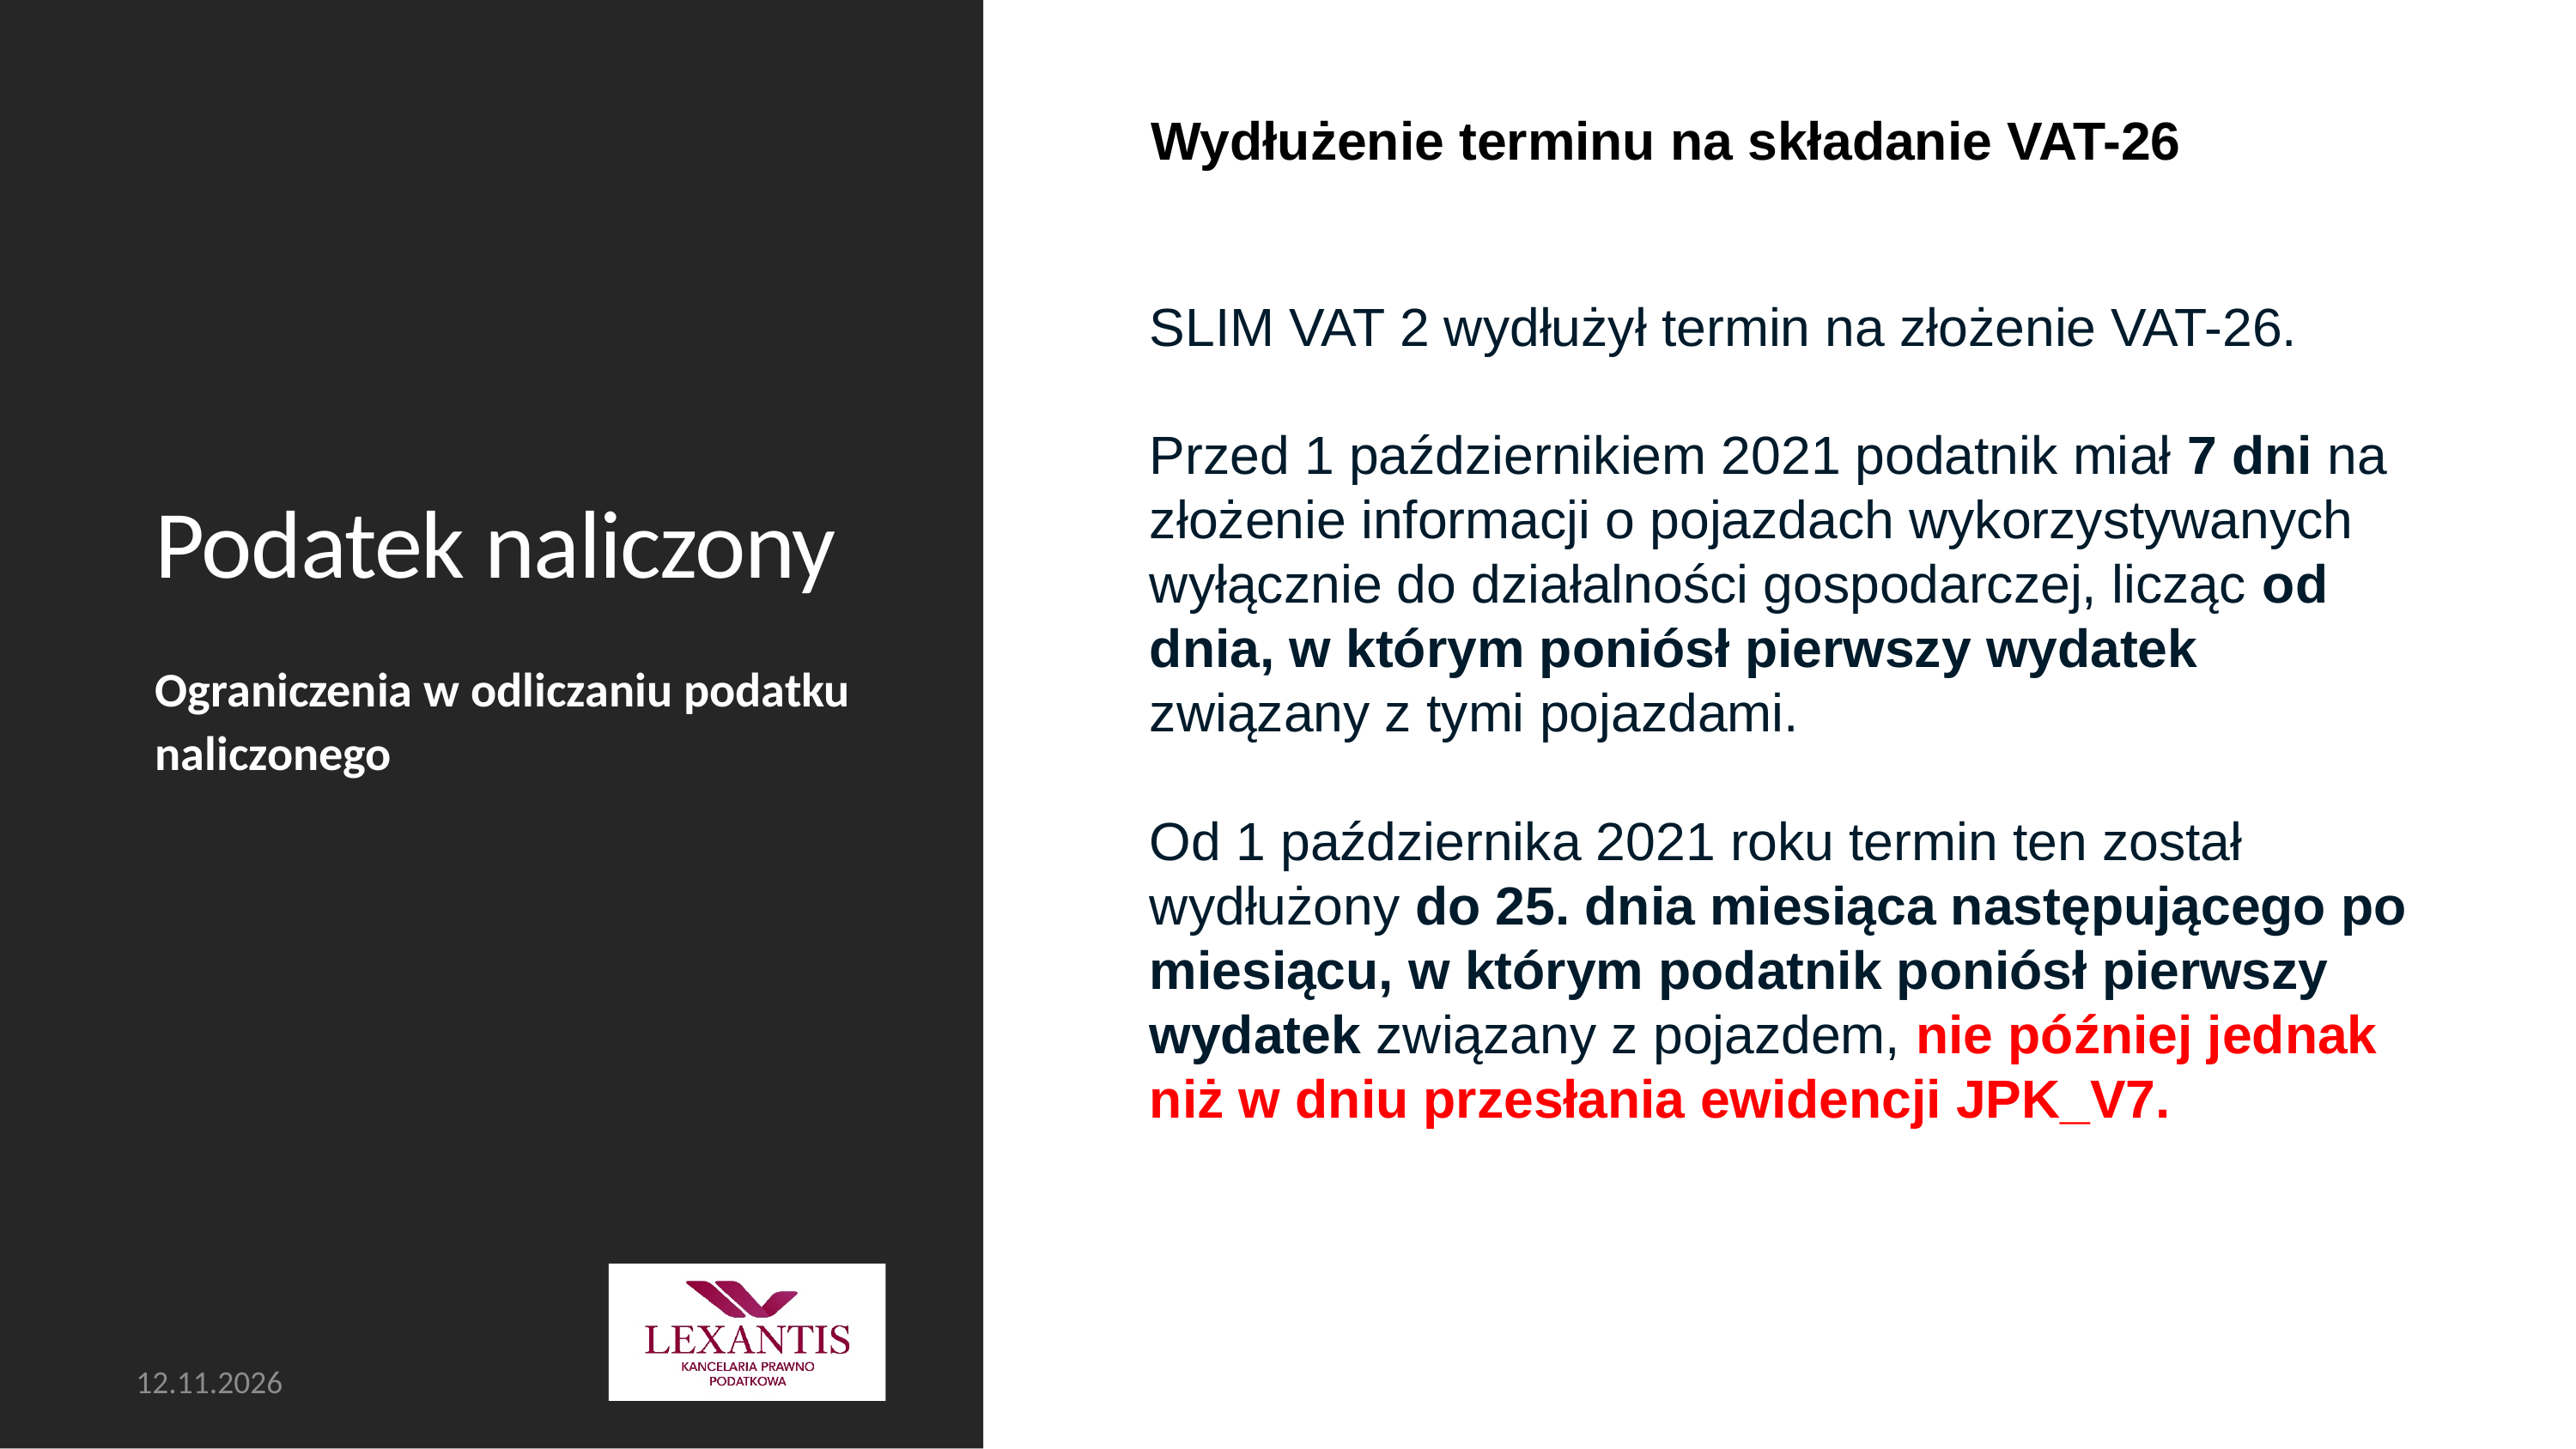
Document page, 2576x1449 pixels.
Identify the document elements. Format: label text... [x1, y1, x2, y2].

text_box Podatek naliczony [136, 166, 879, 609]
text_box Wydłużenie terminu na składanie VAT-26 [1150, 104, 2453, 172]
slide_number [136, 1361, 604, 1401]
picture [608, 1264, 886, 1401]
text_box Ograniczenia w odliczaniu podatku naliczonego [136, 642, 879, 1290]
text_box SLIM VAT 2 wydłużył termin na złożenie VAT-26. Przed 1 październikiem 2021 podatnik miał 7 dni na złożenie informacji o pojazdach wykorzystywanych wyłącznie do działalności gospodarczej, licząc od dnia, w którym poniósł pierwszy wydatek związany z tymi pojazdami. Od 1 października 2021 roku termin ten został wydłużony do 25. dnia miesiąca następującego po miesiącu, w którym podatnik poniósł pierwszy wydatek związany z pojazdem, nie później jednak niż w dniu przesłania ewidencji JPK_V7. [1137, 286, 2440, 1184]
